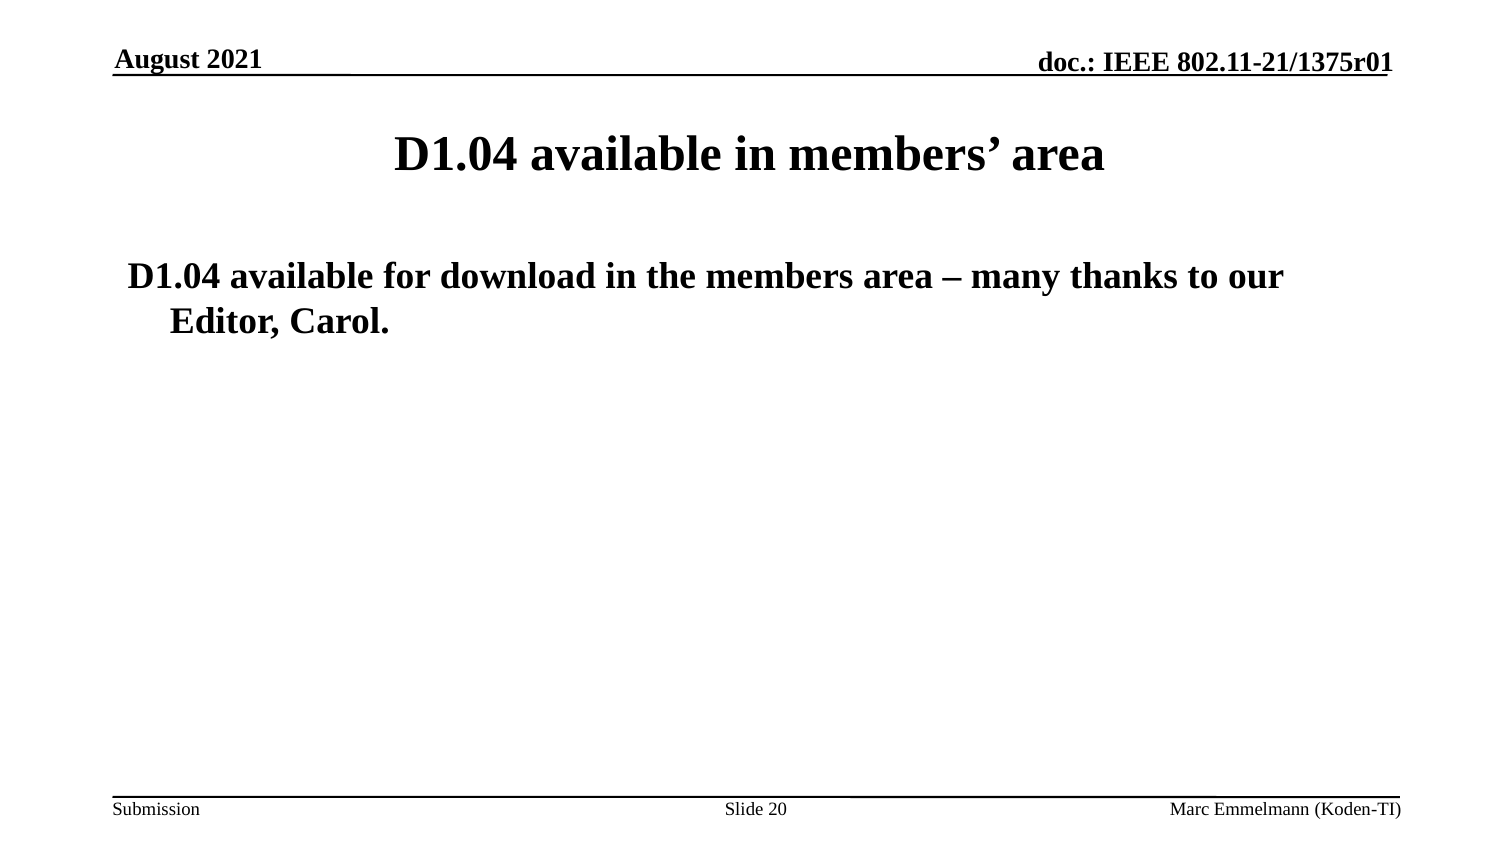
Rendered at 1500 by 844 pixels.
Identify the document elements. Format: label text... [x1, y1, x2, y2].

title D1.04 available in members’ area [112, 84, 1388, 216]
slide_number Slide 20 [712, 796, 800, 842]
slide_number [114, 40, 423, 75]
footer Marc Emmelmann (Koden-TI) [878, 796, 1402, 820]
list D1.04 available for download in the members area – many thanks to our Editor, Carol. [112, 243, 1388, 751]
